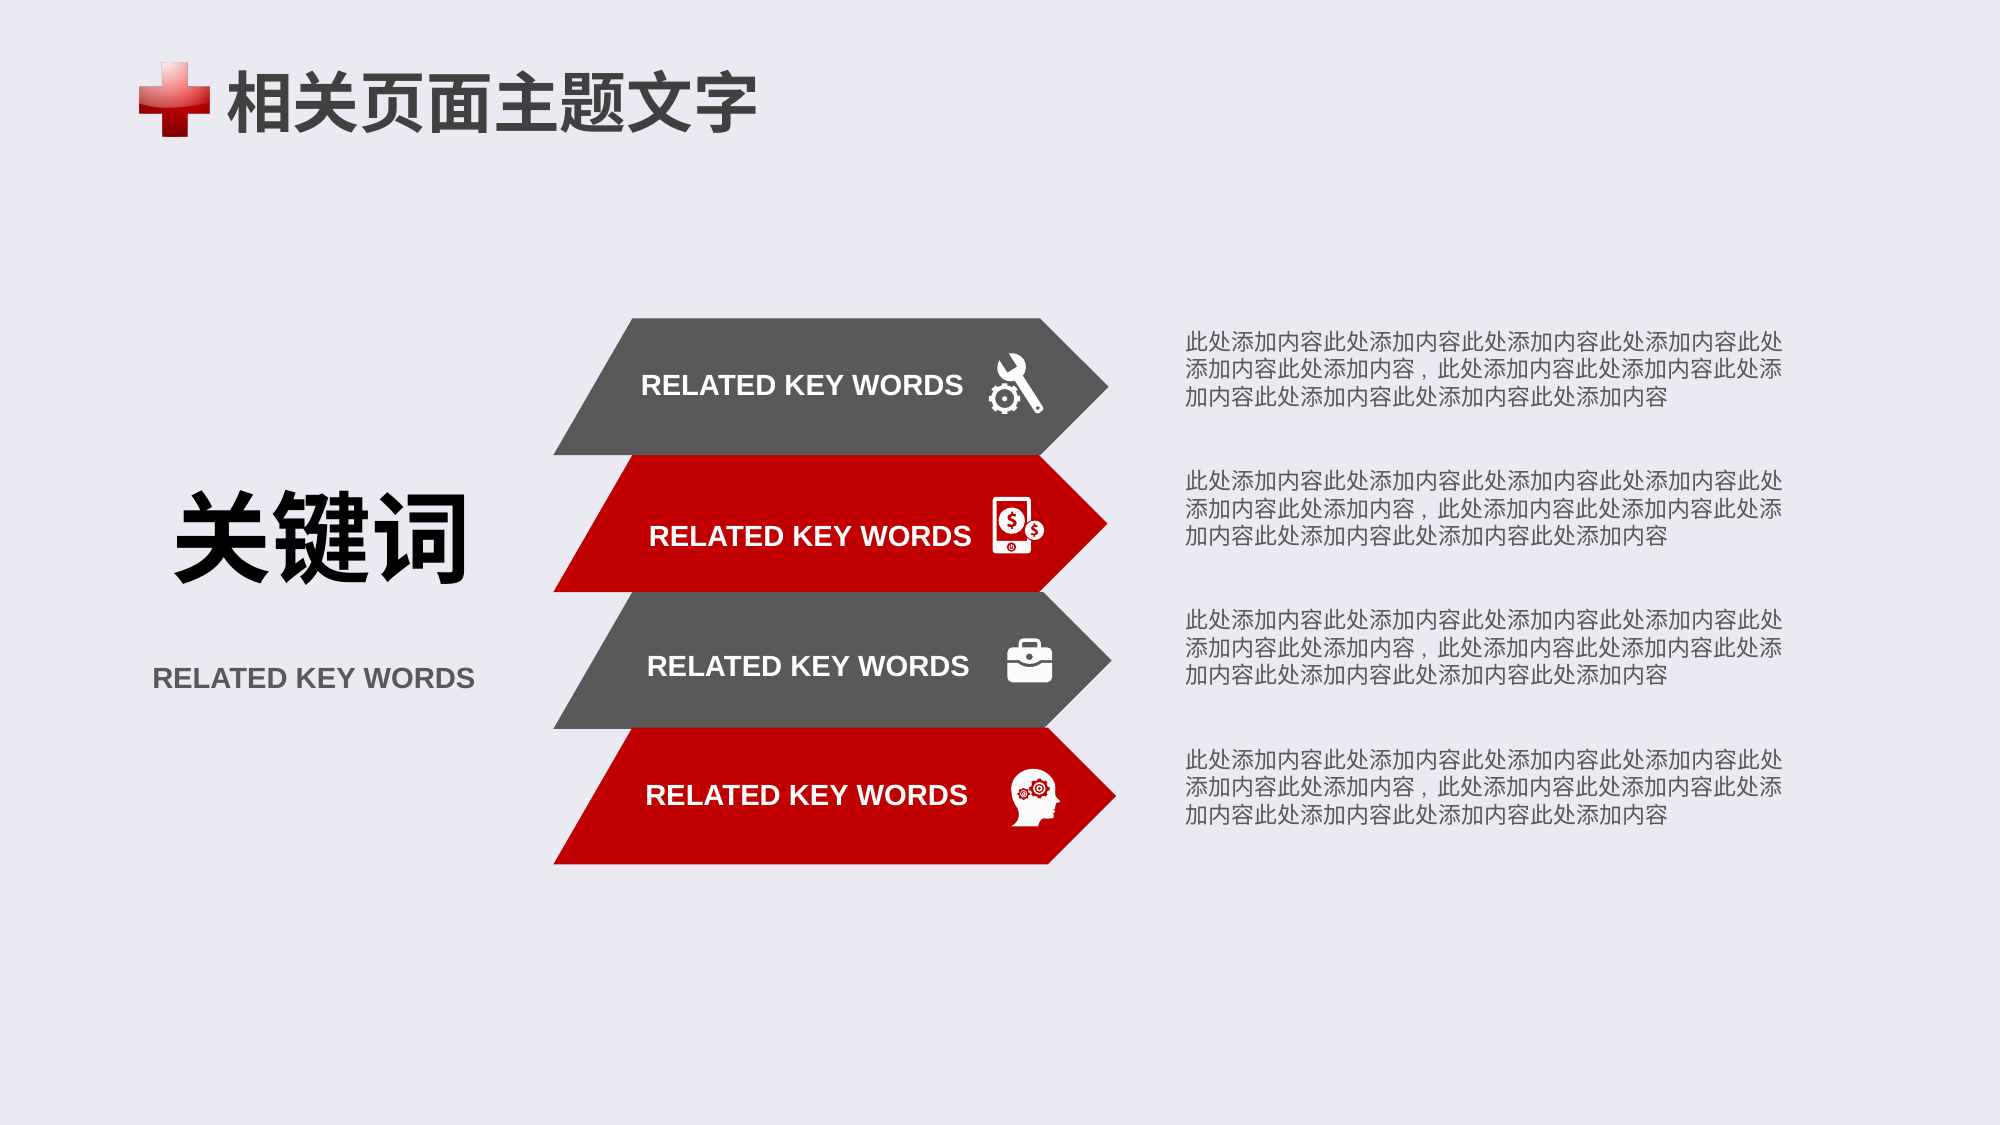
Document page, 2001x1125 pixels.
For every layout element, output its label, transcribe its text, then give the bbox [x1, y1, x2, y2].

text_box 此处添加内容此处添加内容此处添加内容此处添加内容此处添加内容此处添加内容, 此处添加内容此处添加内容此处添加内容此处添加内容此处添加内容此处添加内容 [1170, 737, 1813, 836]
text_box 相关页面主题文字 [211, 62, 893, 149]
text_box 此处添加内容此处添加内容此处添加内容此处添加内容此处添加内容此处添加内容, 此处添加内容此处添加内容此处添加内容此处添加内容此处添加内容此处添加内容 [1170, 459, 1813, 557]
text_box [553, 455, 1108, 592]
picture [139, 62, 210, 137]
text_box 此处添加内容此处添加内容此处添加内容此处添加内容此处添加内容此处添加内容, 此处添加内容此处添加内容此处添加内容此处添加内容此处添加内容此处添加内容 [1170, 319, 1813, 418]
text_box 关键词 [141, 468, 503, 604]
text_box 此处添加内容此处添加内容此处添加内容此处添加内容此处添加内容此处添加内容, 此处添加内容此处添加内容此处添加内容此处添加内容此处添加内容此处添加内容 [1170, 598, 1813, 696]
text_box RELATED KEY WORDS [137, 648, 494, 702]
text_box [553, 318, 1109, 456]
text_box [553, 592, 1112, 727]
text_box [553, 727, 1117, 865]
